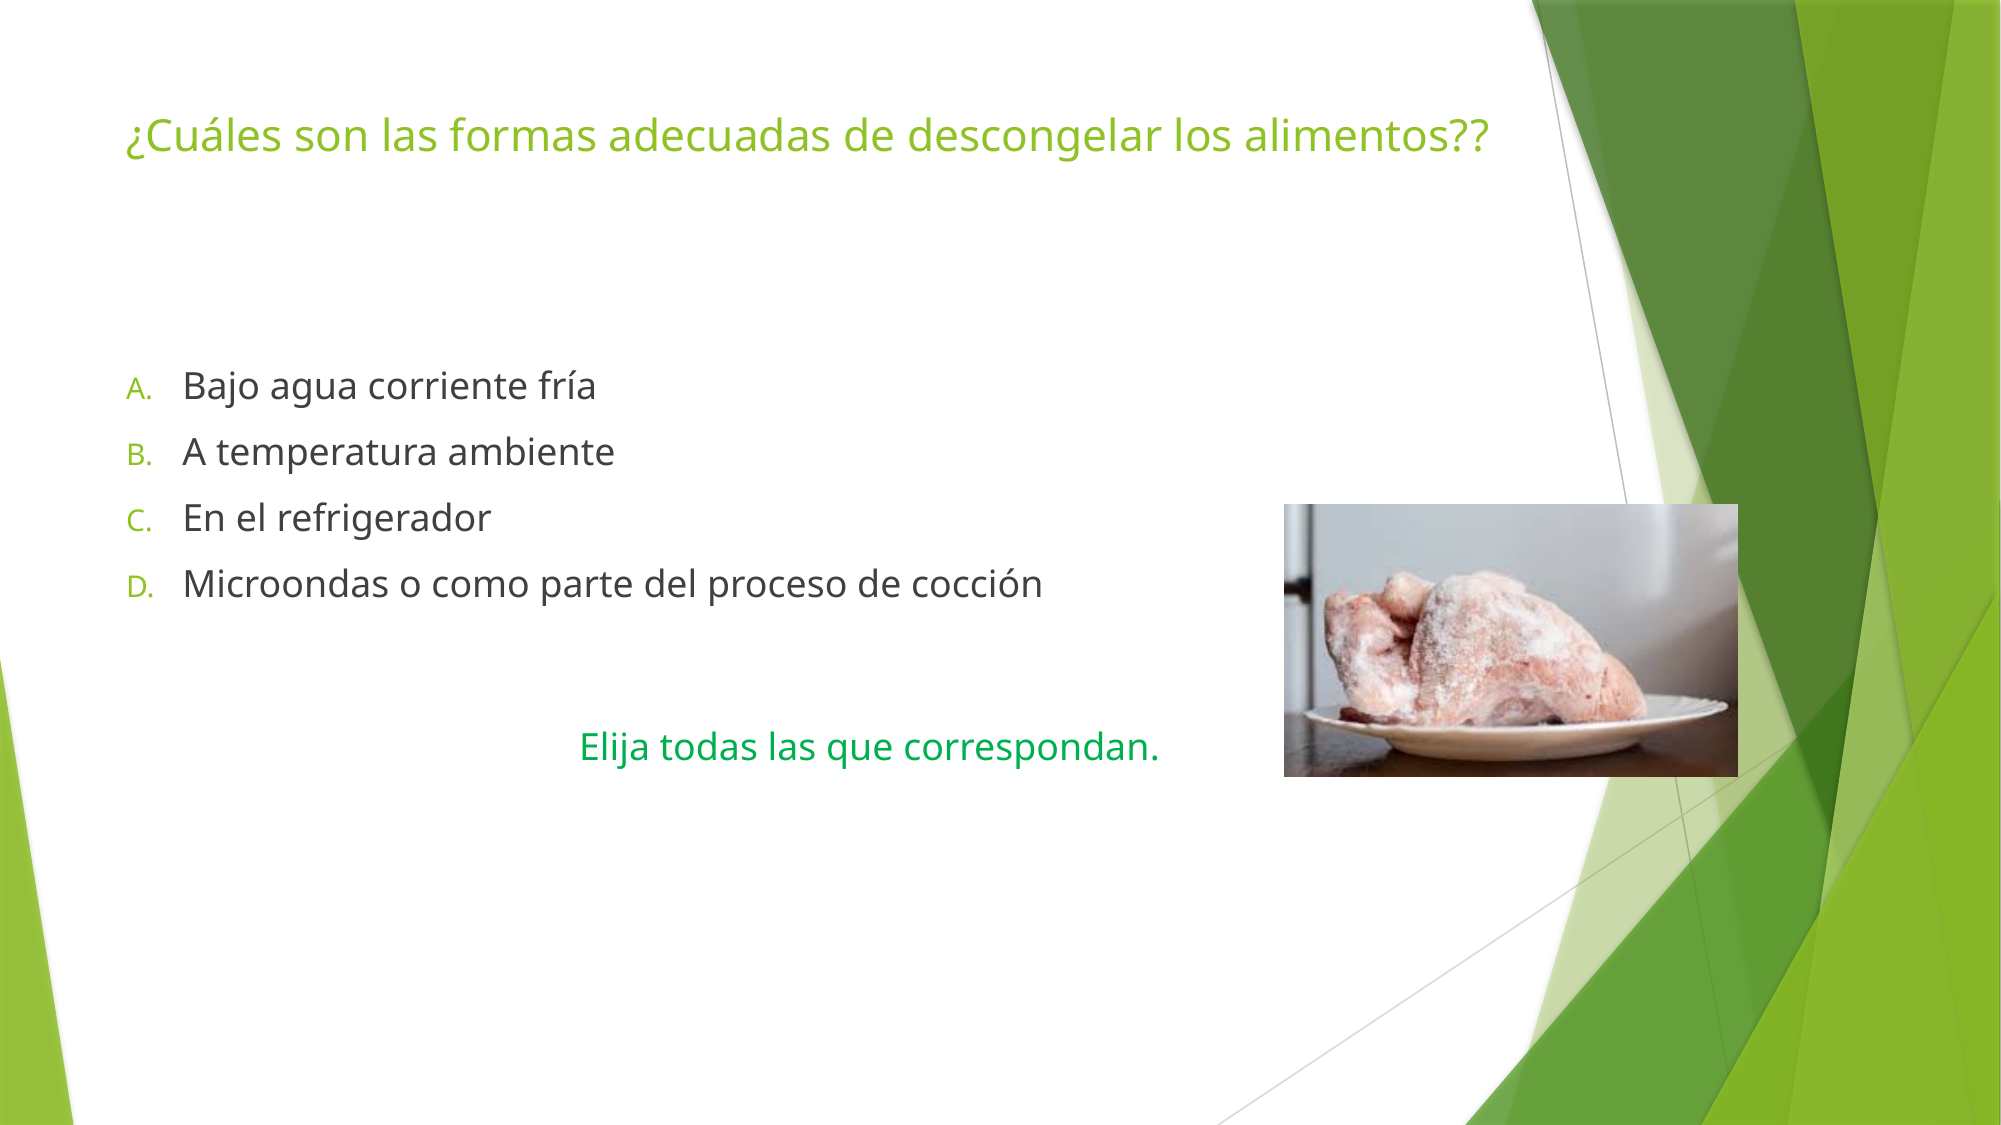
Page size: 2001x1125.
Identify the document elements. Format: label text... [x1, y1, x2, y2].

title ¿Cuáles son las formas adecuadas de descongelar los alimentos?? [111, 99, 1522, 222]
list Bajo agua corriente fría A temperatura ambiente En el refrigerador Microondas o como parte del proceso de cocción [111, 354, 1522, 716]
picture [1284, 503, 1739, 777]
text_box Elija todas las que correspondan. [488, 715, 1251, 776]
